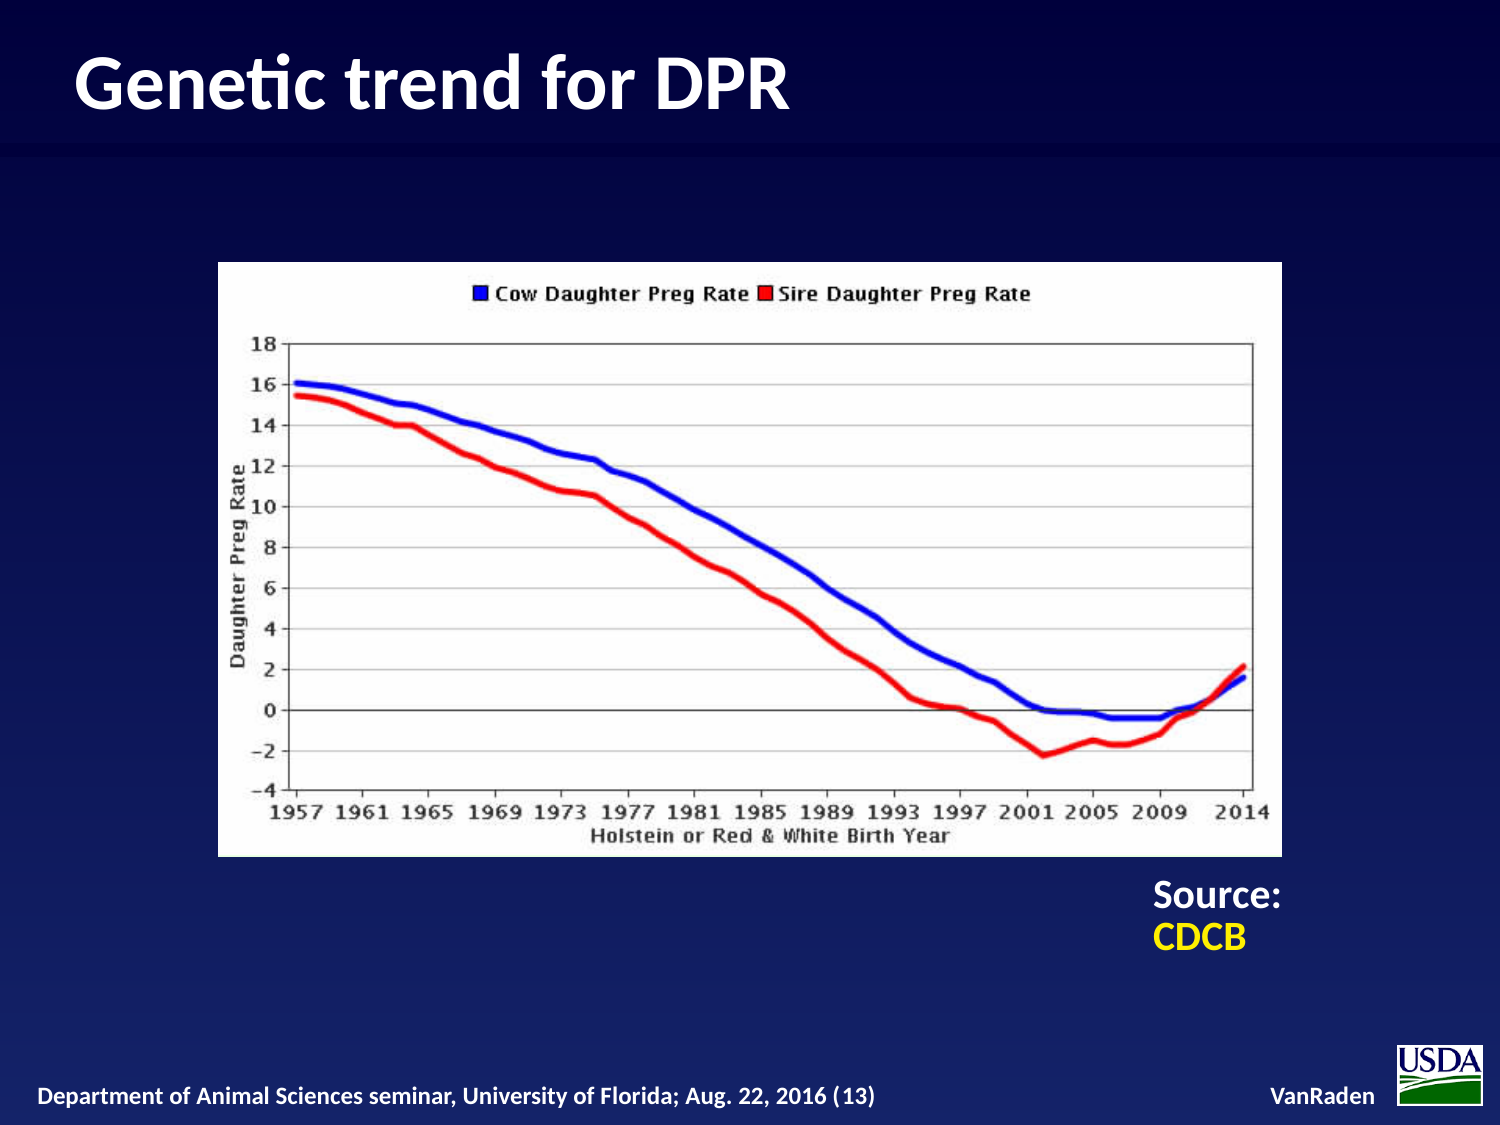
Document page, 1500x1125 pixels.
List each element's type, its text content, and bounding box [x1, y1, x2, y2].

text_box Source: CDCB [1138, 867, 1298, 966]
picture [1397, 1045, 1483, 1106]
title Genetic trend for DPR [74, 29, 1425, 127]
picture [218, 262, 1282, 857]
